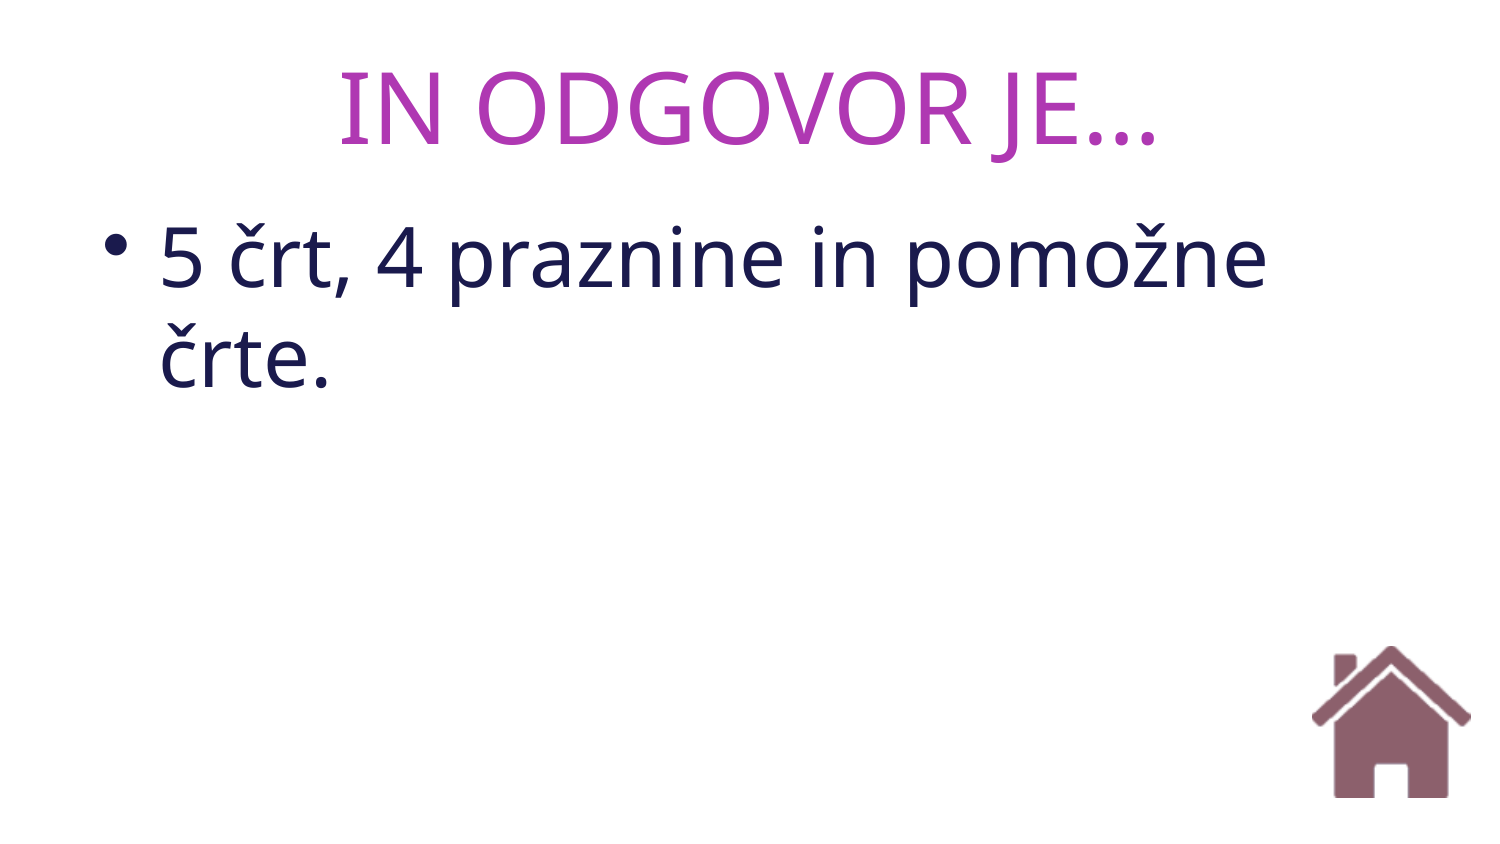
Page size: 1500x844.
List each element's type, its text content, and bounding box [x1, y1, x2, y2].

list 5 črt, 4 praznine in pomožne črte. [87, 196, 1438, 754]
picture [1312, 646, 1472, 798]
title IN ODGOVOR JE… [74, 33, 1426, 175]
